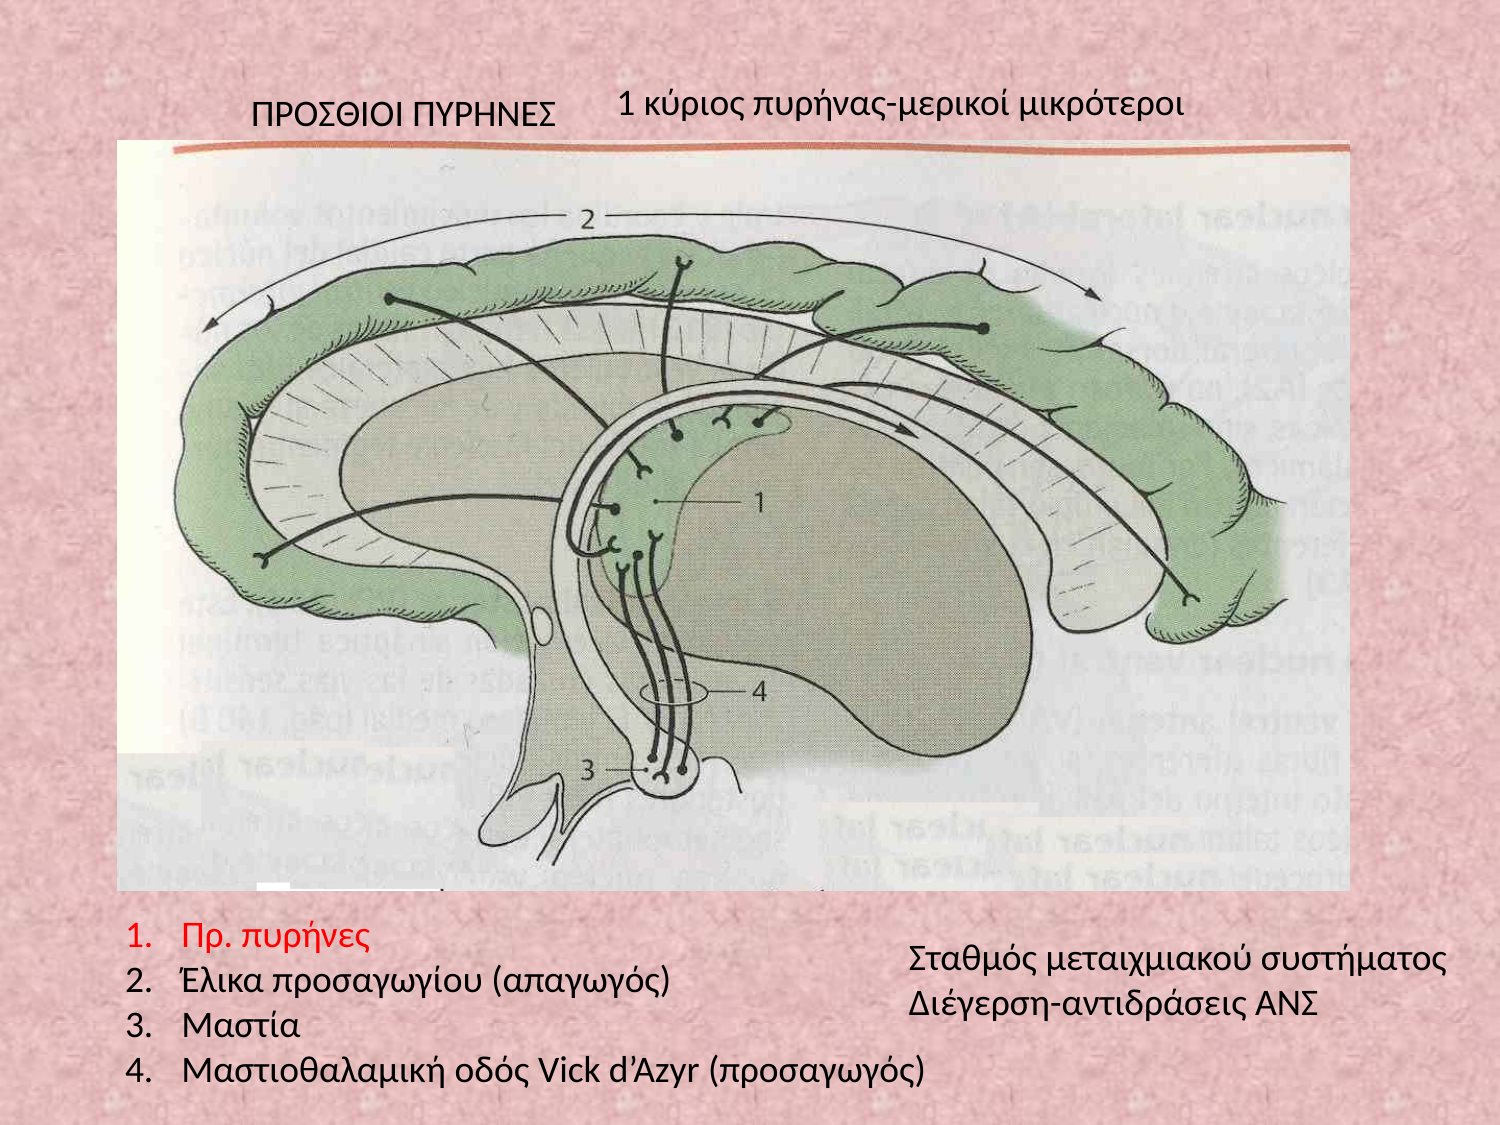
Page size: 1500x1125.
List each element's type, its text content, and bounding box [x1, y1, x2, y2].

text_box ΠΡΟΣΘΙΟΙ ΠΥΡΗΝΕΣ [236, 81, 572, 138]
text_box 1 κύριος πυρήνας-μερικοί μικρότεροι [601, 70, 1201, 130]
text_box Πρ. πυρήνες Έλικα προσαγωγίου (απαγωγός) Μαστία Μαστιοθαλαμική οδός Vick d’Azyr (προσαγωγός) [110, 902, 942, 1098]
picture [0, 0, 1500, 1125]
text_box Σταθμός μεταιχμιακού συστήματος Διέγερση-αντιδράσεις ΑΝΣ [894, 925, 1463, 1031]
